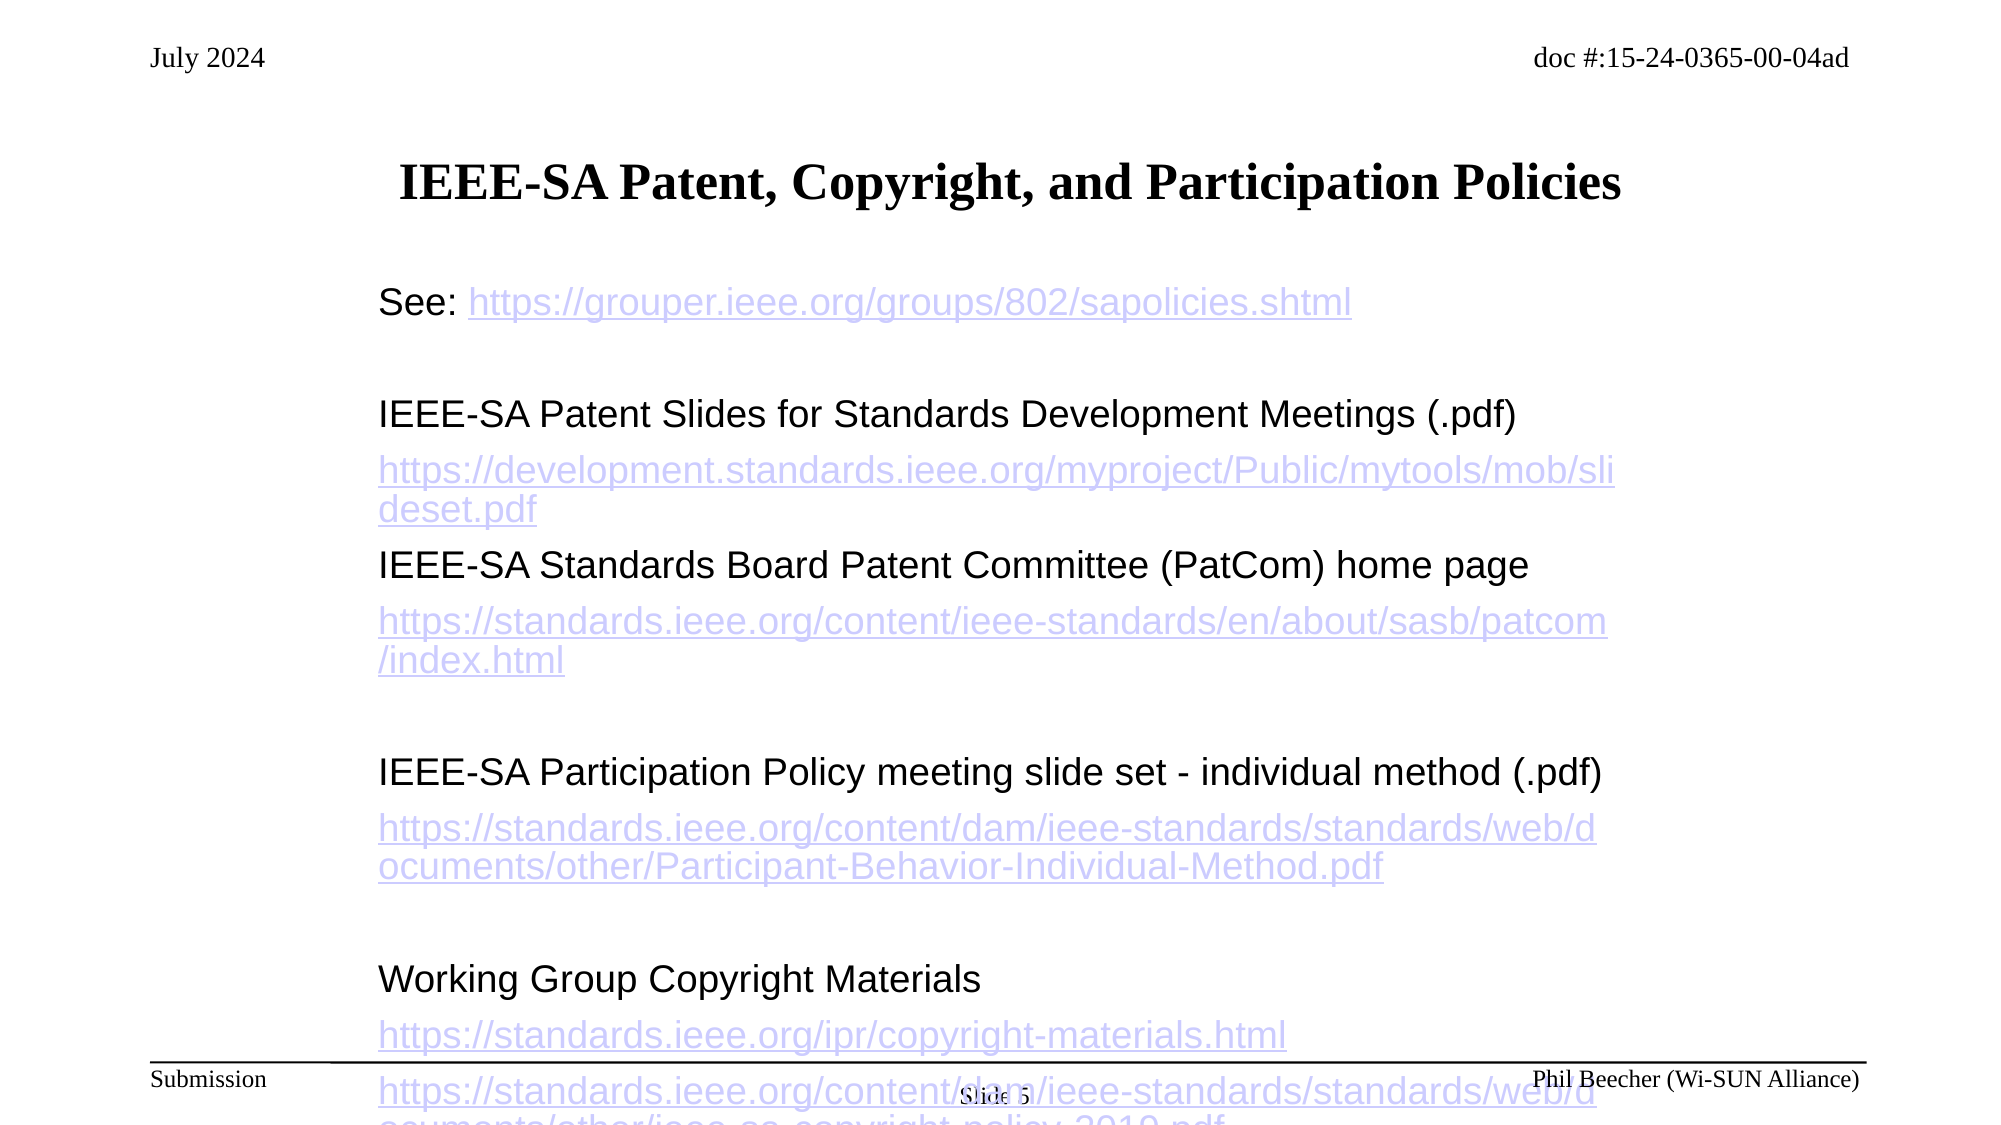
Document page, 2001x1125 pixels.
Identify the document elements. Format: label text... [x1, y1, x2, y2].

slide_number Slide 5 [940, 1075, 1049, 1115]
title IEEE-SA Patent, Copyright, and Participation Policies [373, 113, 1648, 244]
text_box See: https://grouper.ieee.org/groups/802/sapolicies.shtml IEEE-SA Patent Slides for Standards Development Meetings (.pdf) https://development.standards.ieee.org/myproject/Public/mytools/mob/slideset.pdf IEEE-SA Standards Board Patent Committee (PatCom) home page https://standards.ieee.org/content/ieee-standards/en/about/sasb/patcom/index.html IEEE-SA Participation Policy meeting slide set - individual method (.pdf) https://standards.ieee.org/content/dam/ieee-standards/standards/web/documents/other/Participant-Behavior-Individual-Method.pdf Working Group Copyright Materials https://standards.ieee.org/ipr/copyright-materials.html https://standards.ieee.org/content/dam/ieee-standards/standards/web/documents/other/ieee-sa-copyright-policy-2019.pdf [363, 269, 1637, 1050]
footer Phil Beecher (Wi-SUN Alliance) [1362, 1062, 1875, 1093]
